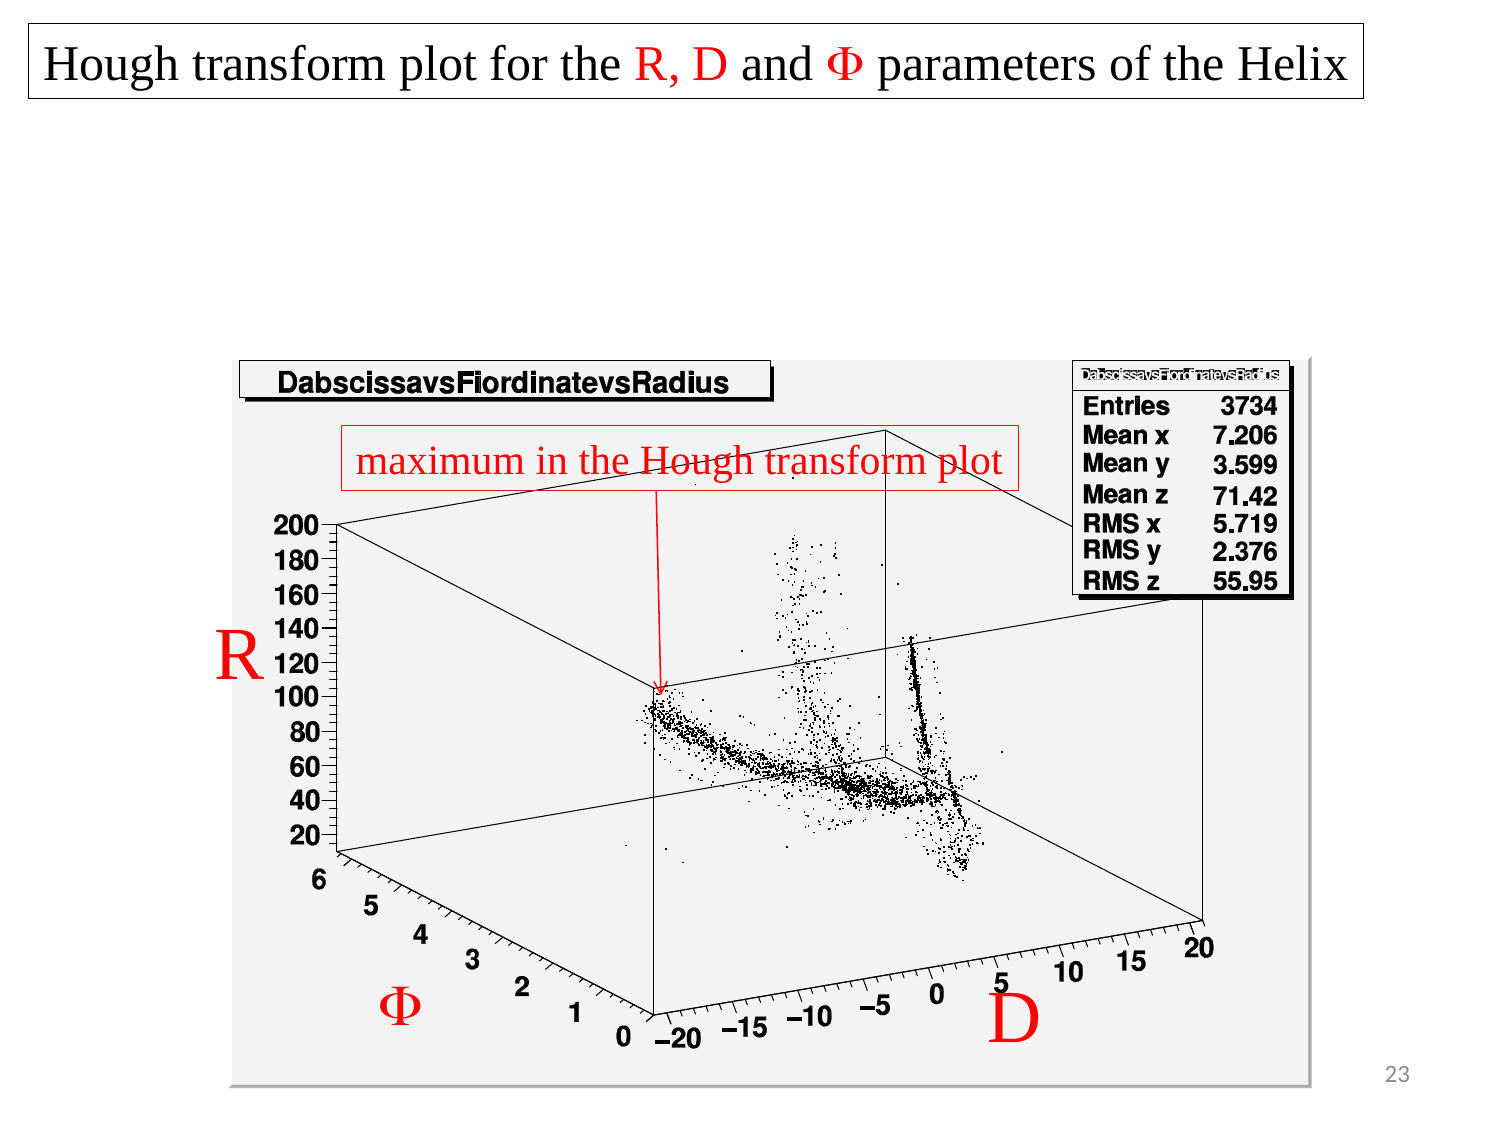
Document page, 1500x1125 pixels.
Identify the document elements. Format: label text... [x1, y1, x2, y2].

text_box Hough transform plot for the R, D and F parameters of the Helix [28, 23, 1364, 99]
text_box R [199, 596, 280, 702]
picture [327, 104, 1173, 1125]
slide_number 23 [1178, 1042, 1425, 1103]
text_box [556, 590, 761, 596]
